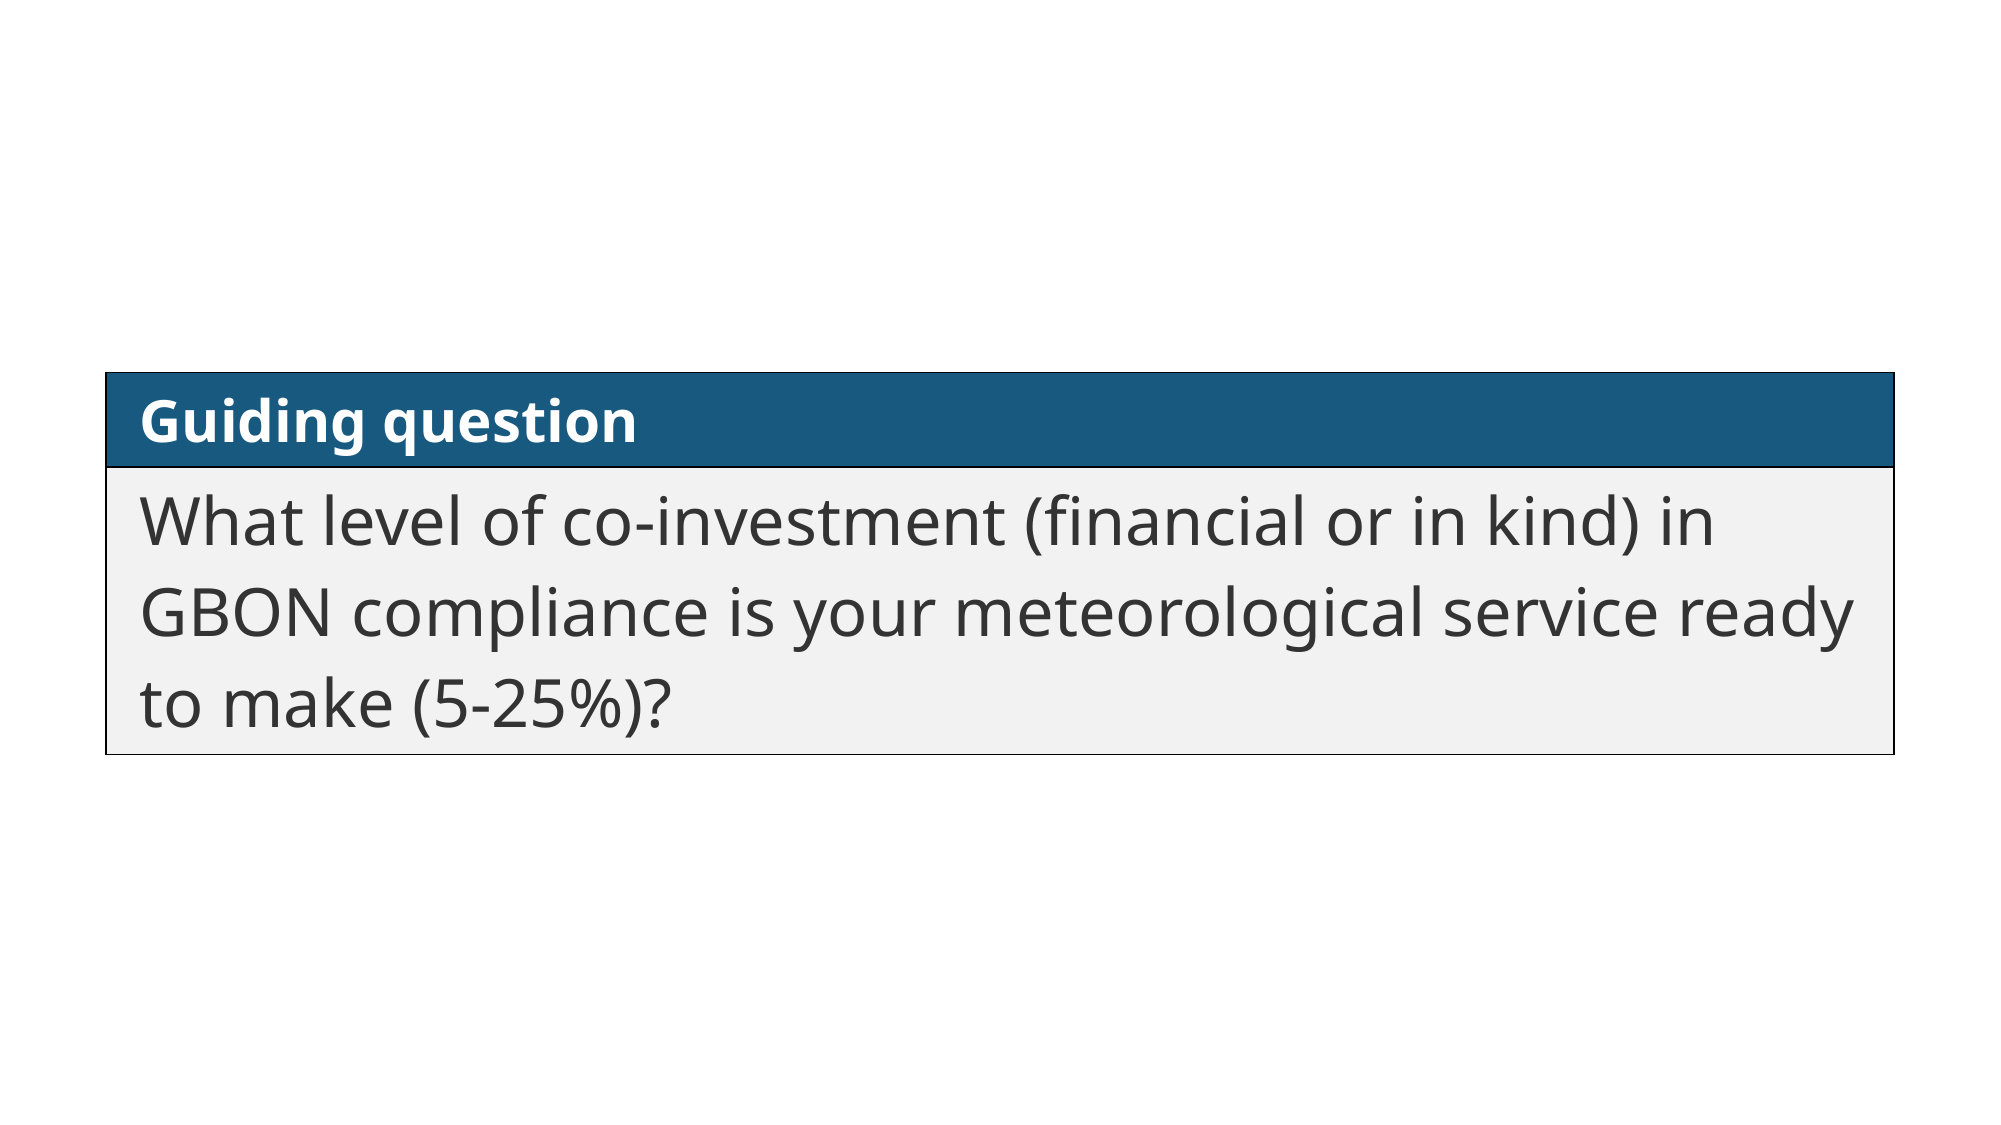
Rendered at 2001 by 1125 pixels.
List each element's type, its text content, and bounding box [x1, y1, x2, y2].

table_header Guiding question [107, 373, 1893, 466]
table_cell What level of co-investment (financial or in kind) in GBON compliance is your meteorological service ready to make (5-25%)? [107, 468, 1893, 754]
